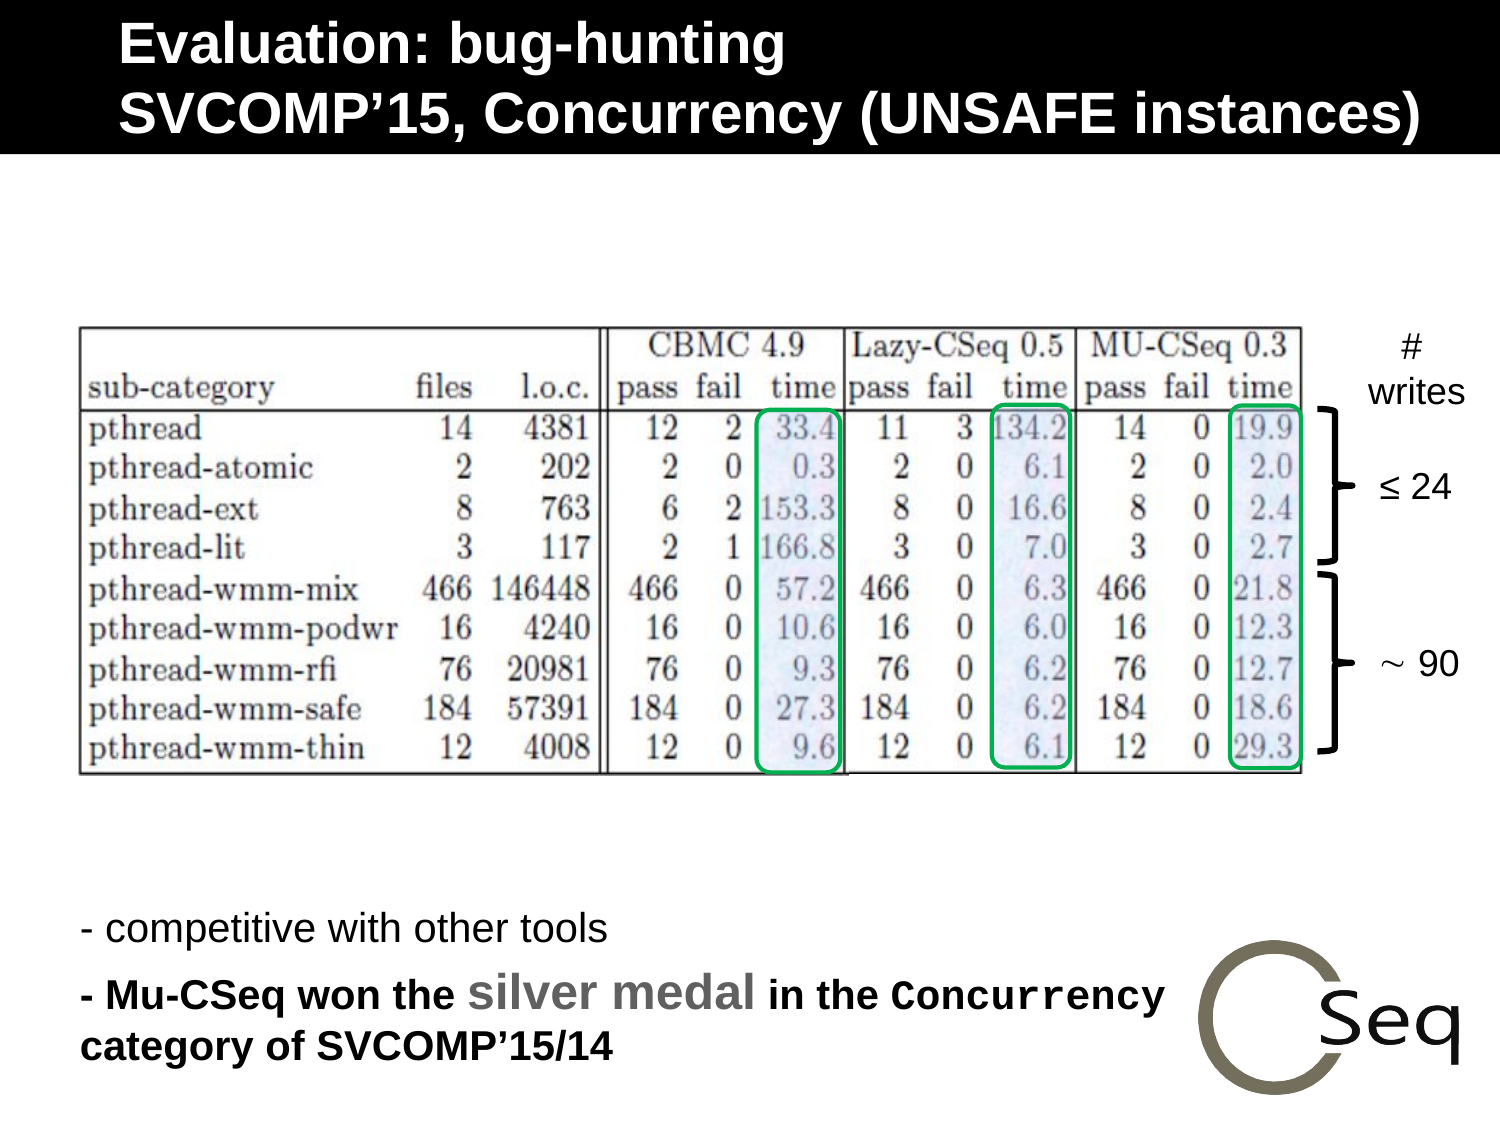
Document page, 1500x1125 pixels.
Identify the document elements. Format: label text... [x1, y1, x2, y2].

text_box [1317, 408, 1354, 564]
text_box - competitive with other tools - Mu-CSeq won the silver medal in the Concurrency category of SVCOMP’15/14 [64, 893, 1258, 1125]
title Evaluation: bug-hunting SVCOMP’15, Concurrency (UNSAFE instances) [0, 0, 1500, 155]
text_box  90 [1363, 631, 1475, 692]
text_box [1317, 573, 1353, 753]
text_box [76, 326, 1306, 776]
text_box ≤ 24 [1364, 454, 1468, 515]
picture [1198, 940, 1459, 1095]
text_box # writes [1353, 314, 1481, 420]
